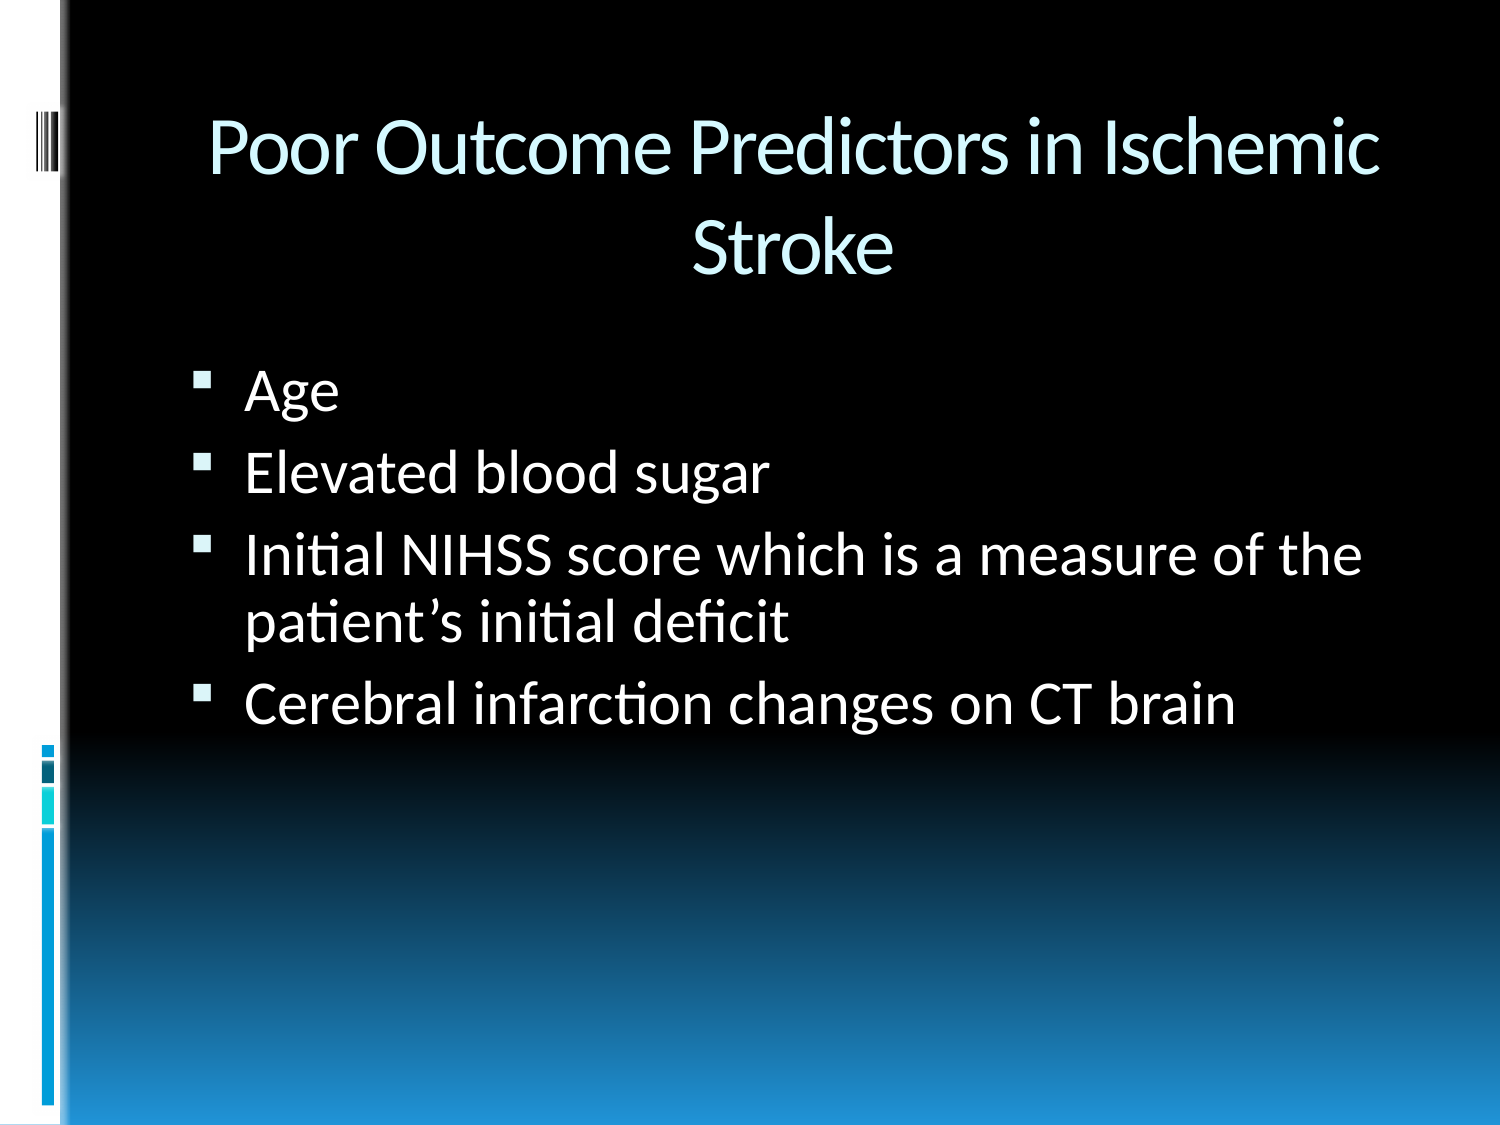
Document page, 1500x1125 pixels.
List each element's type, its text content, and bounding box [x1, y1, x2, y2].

list Age Elevated blood sugar Initial NIHSS score which is a measure of the patient’s initial deficit Cerebral infarction changes on CT brain [162, 350, 1438, 1100]
title Poor Outcome Predictors in Ischemic Stroke [150, 83, 1438, 288]
